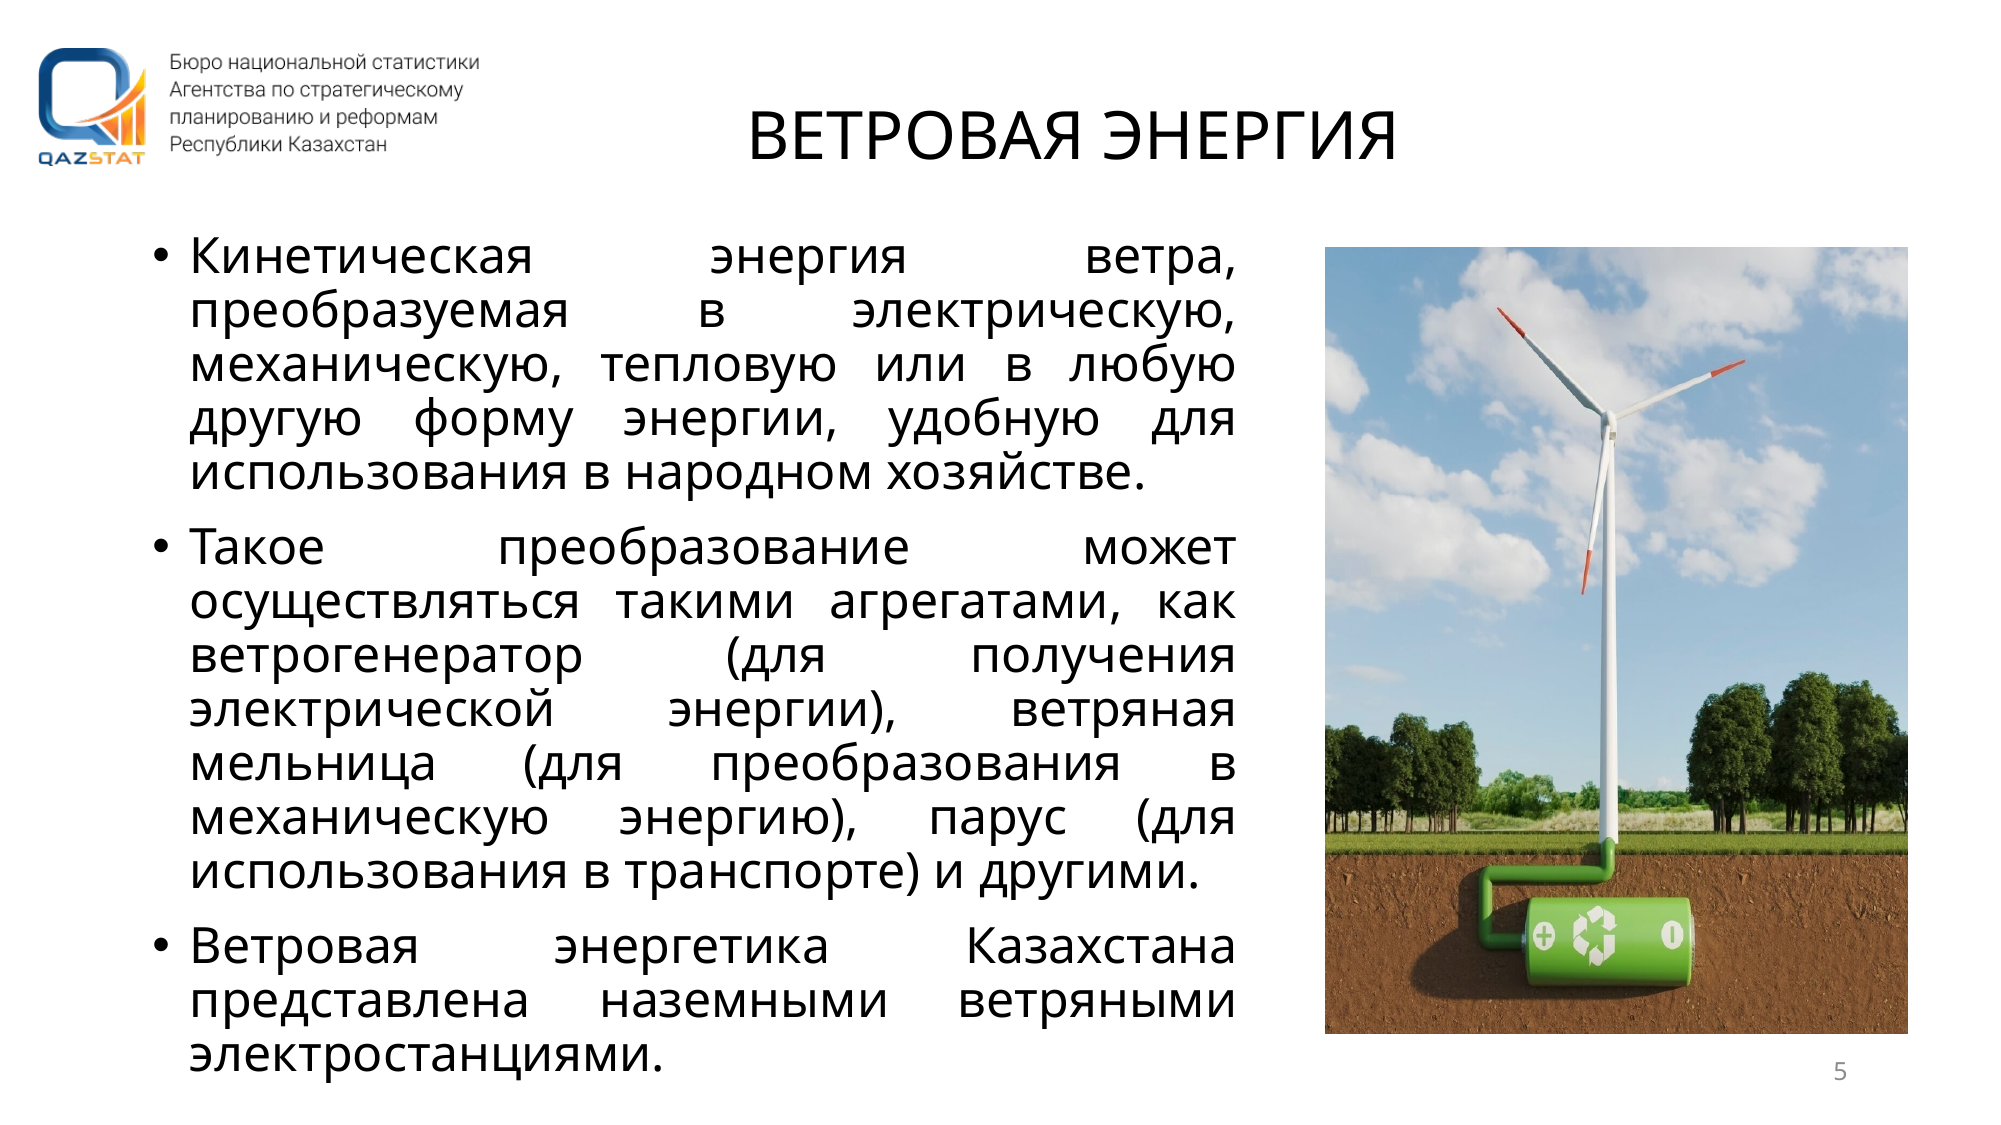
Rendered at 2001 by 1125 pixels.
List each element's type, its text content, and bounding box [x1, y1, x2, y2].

title ВЕТРОВАЯ ЭНЕРГИЯ [616, 59, 1531, 217]
slide_number 4 [1412, 1042, 1863, 1103]
picture [1325, 247, 1908, 1034]
picture [37, 48, 482, 166]
list Кинетическая энергия ветра, преобразуемая в электрическую, механическую, тепловую или в любую другую форму энергии, удобную для использования в народном хозяйстве. Такое преобразование может осуществляться такими агрегатами, как ветрогенератор (для получения электрической энергии), ветряная мельница (для преобразования в механическую энергию), парус (для использования в транспорте) и другими. Ветровая энергетика Казахстана представлена наземными ветряными электростанциями. [137, 222, 1253, 1083]
